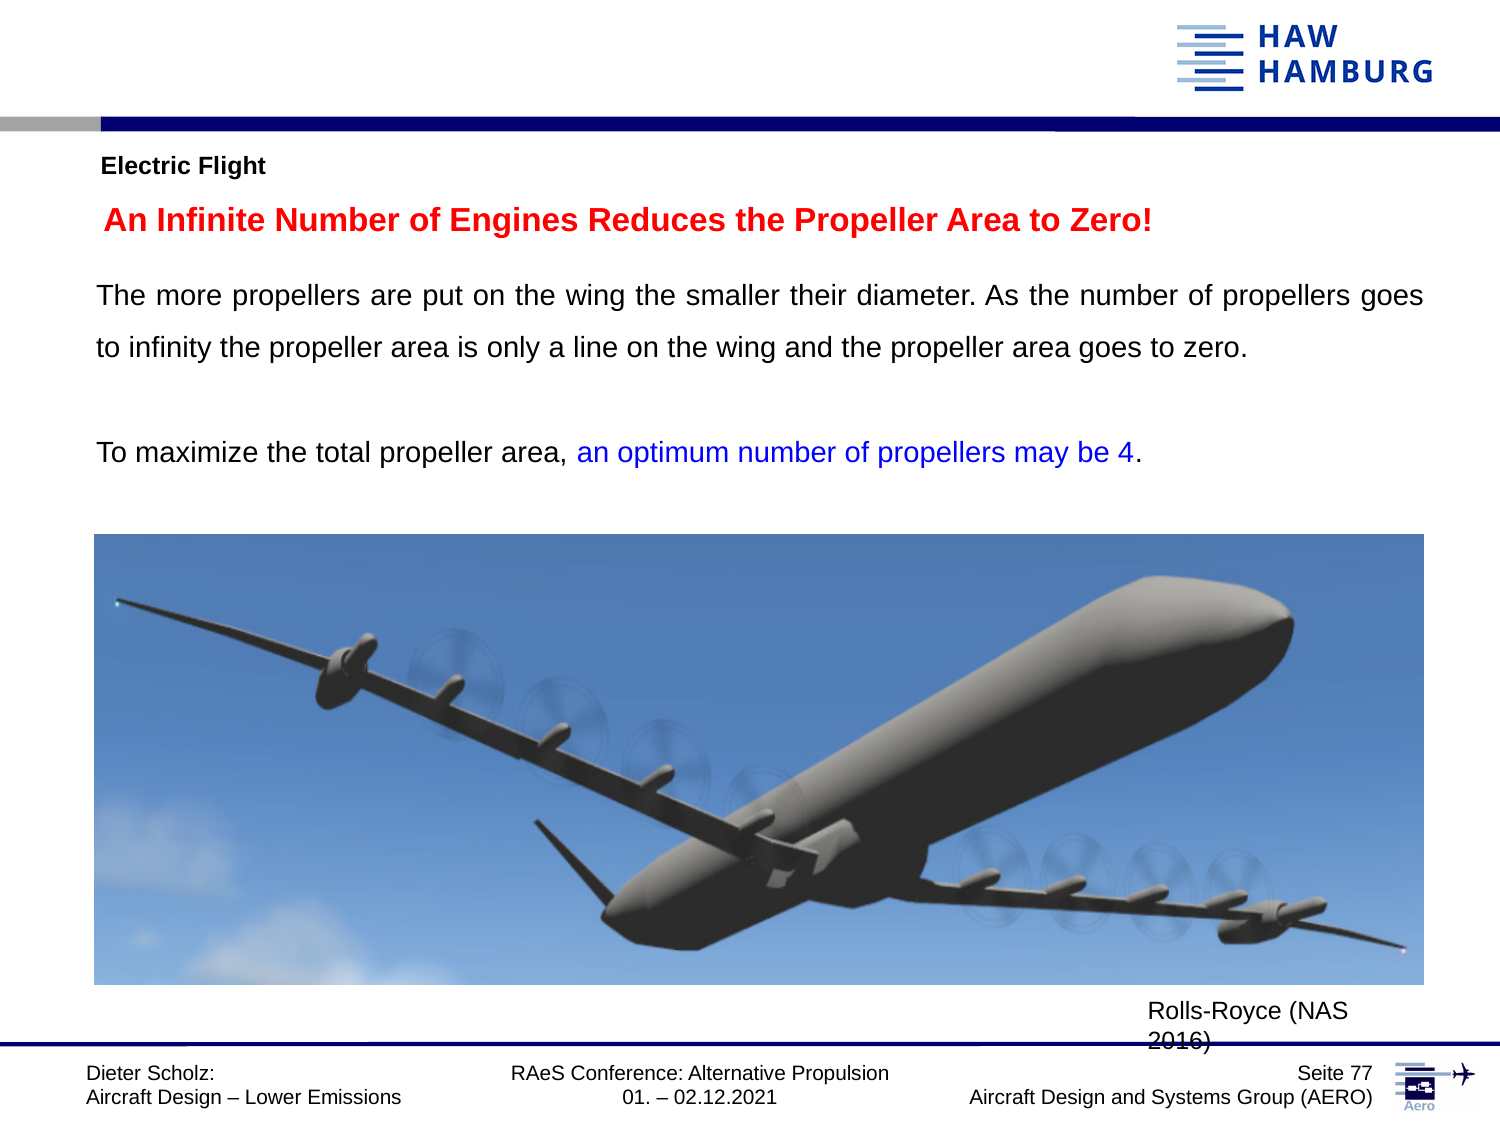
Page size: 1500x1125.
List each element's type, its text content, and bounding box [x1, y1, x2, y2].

text_box The more propellers are put on the wing the smaller their diameter. As the number of propellers goes to infinity the propeller area is only a line on the wing and the propeller area goes to zero. To maximize the total propeller area, an optimum number of propellers may be 4. [81, 251, 1441, 476]
picture [1393, 1060, 1477, 1112]
picture [1155, 3, 1452, 113]
text_box An Infinite Number of Engines Reduces the Propeller Area to Zero! [88, 190, 1170, 246]
picture [93, 534, 1424, 985]
text_box Rolls-Royce (NAS 2016) [1132, 987, 1435, 1063]
text_box Electric Flight [87, 142, 1414, 186]
